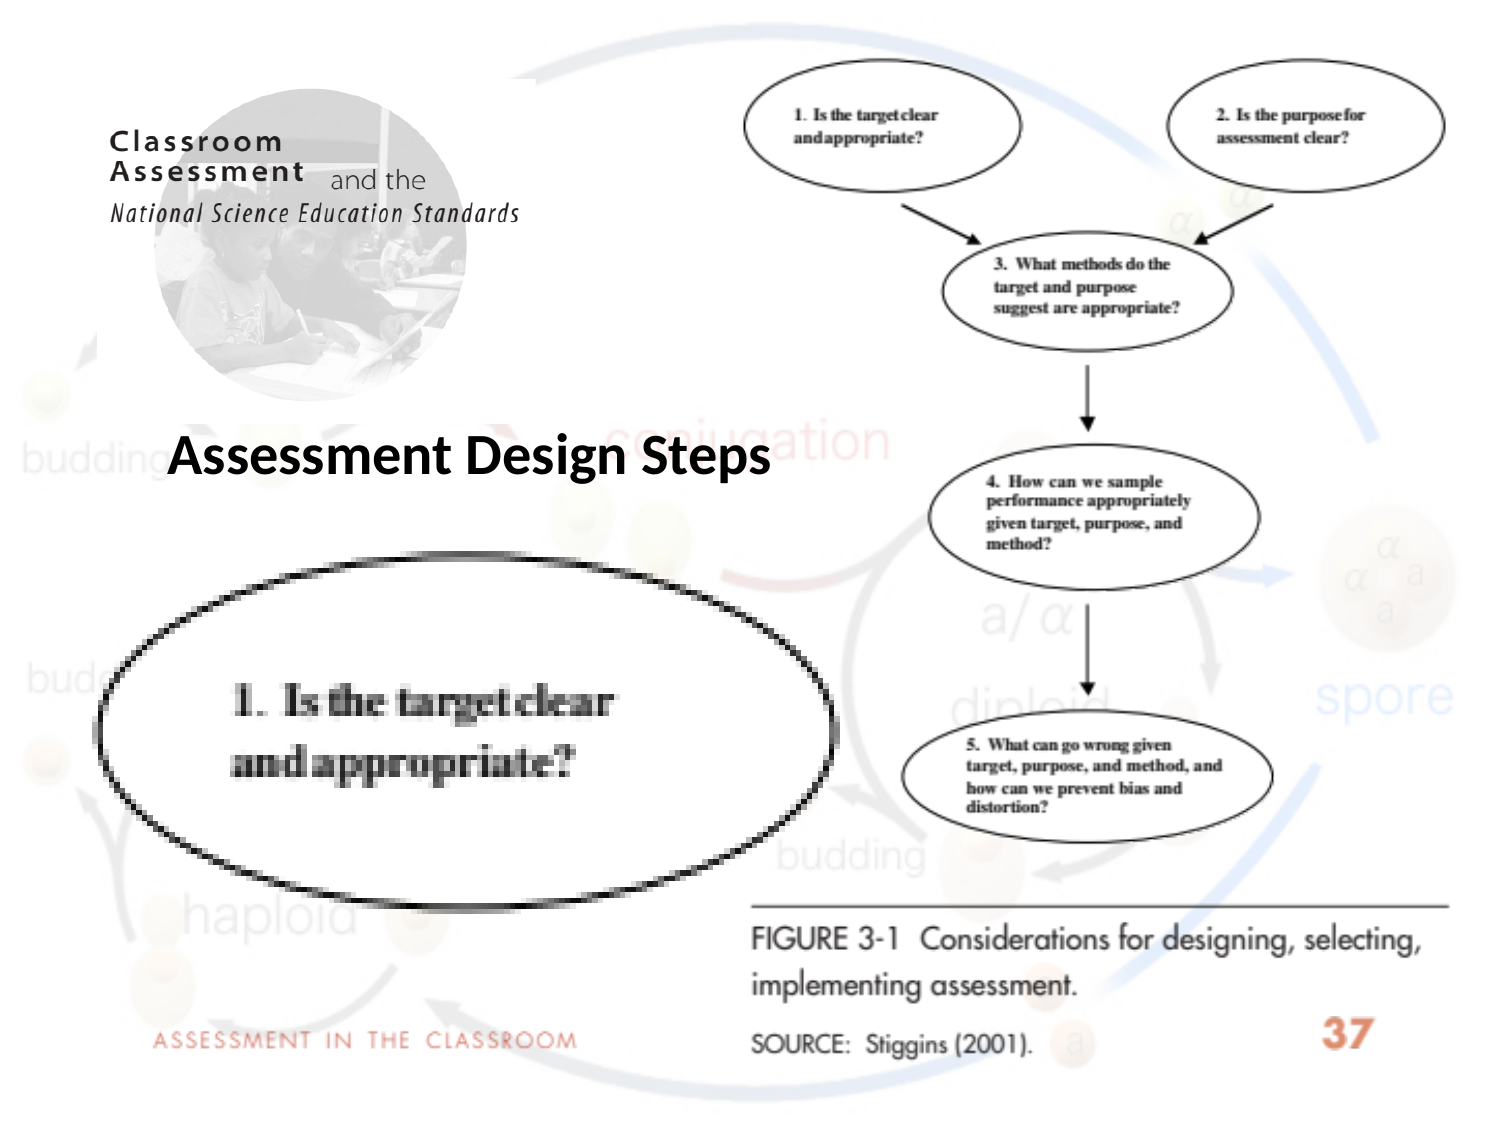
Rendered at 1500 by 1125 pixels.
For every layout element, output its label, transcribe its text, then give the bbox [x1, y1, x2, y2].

picture [38, 34, 1475, 1093]
picture [88, 69, 536, 425]
text_box Assessment Design Steps [153, 409, 708, 494]
